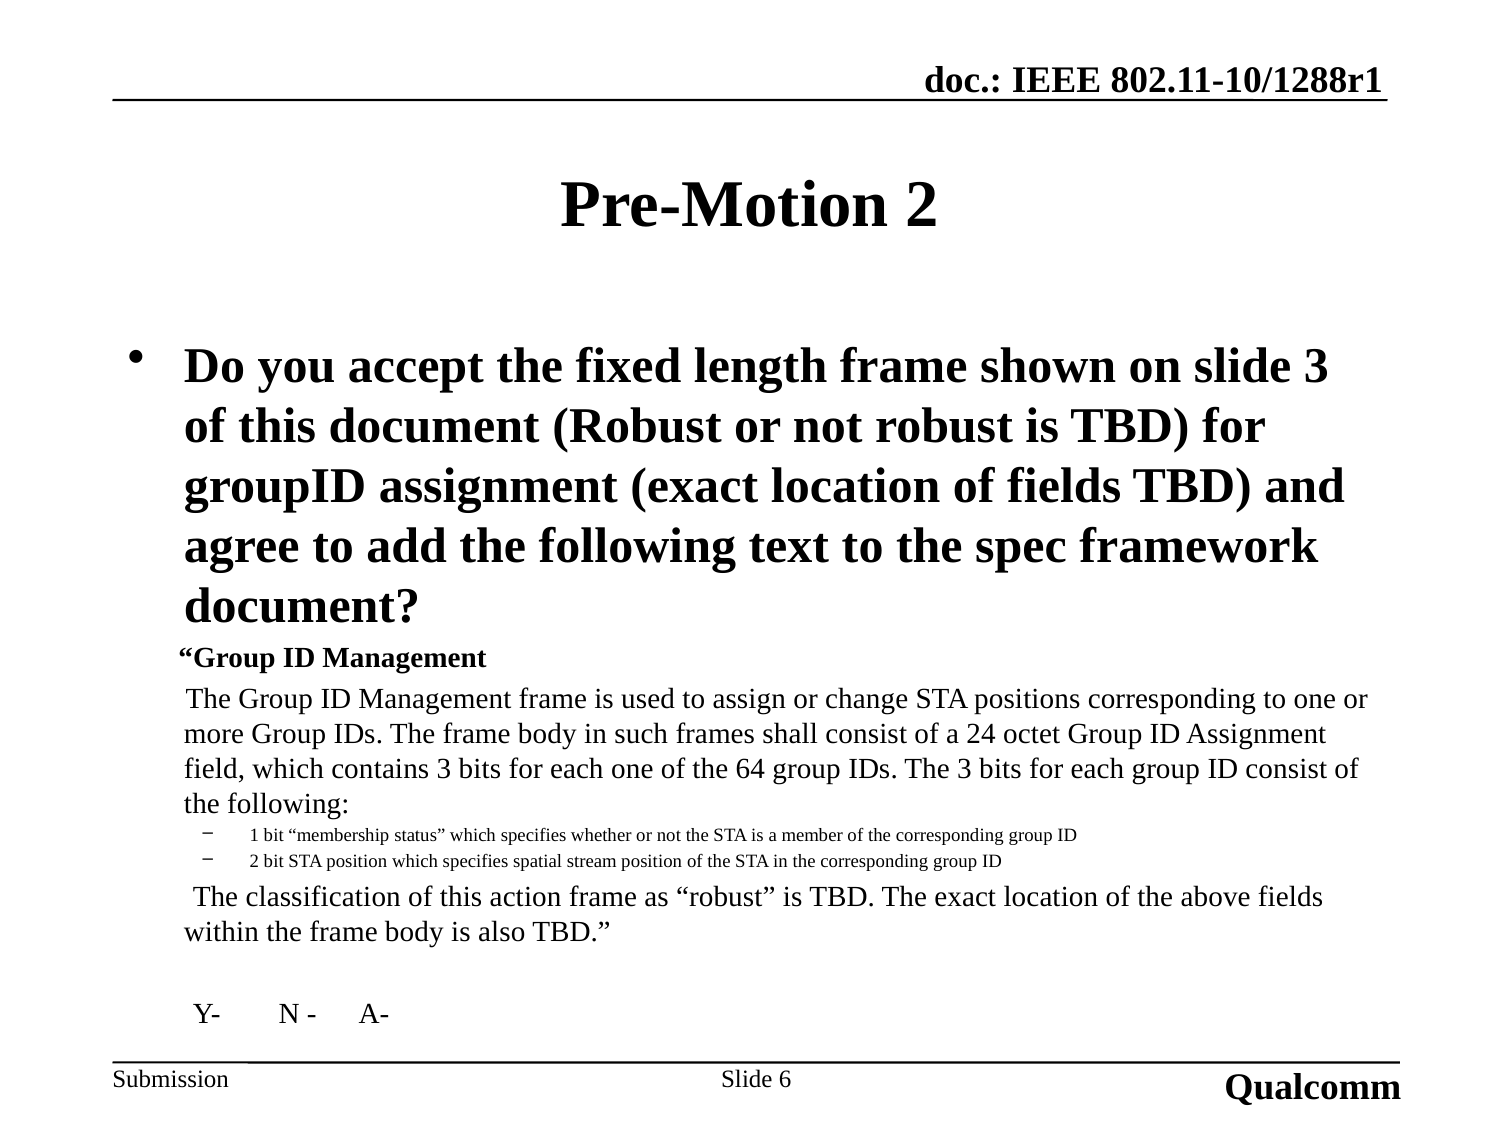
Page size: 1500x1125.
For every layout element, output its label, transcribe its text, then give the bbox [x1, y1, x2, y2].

list Do you accept the fixed length frame shown on slide 3 of this document (Robust or not robust is TBD) for groupID assignment (exact location of fields TBD) and agree to add the following text to the spec framework document? “Group ID Management The Group ID Management frame is used to assign or change STA positions corresponding to one or more Group IDs. The frame body in such frames shall consist of a 24 octet Group ID Assignment field, which contains 3 bits for each one of the 64 group IDs. The 3 bits for each group ID consist of the following: 1 bit “membership status” which specifies whether or not the STA is a member of the corresponding group ID 2 bit STA position which specifies spatial stream position of the STA in the corresponding group ID The classification of this action frame as “robust” is TBD. The exact location of the above fields within the frame body is also TBD.” Y- N - A- [112, 324, 1388, 1001]
slide_number Slide 6 [712, 1061, 800, 1093]
footer Qualcomm [1031, 1061, 1402, 1093]
title Pre-Motion 2 [112, 112, 1388, 288]
